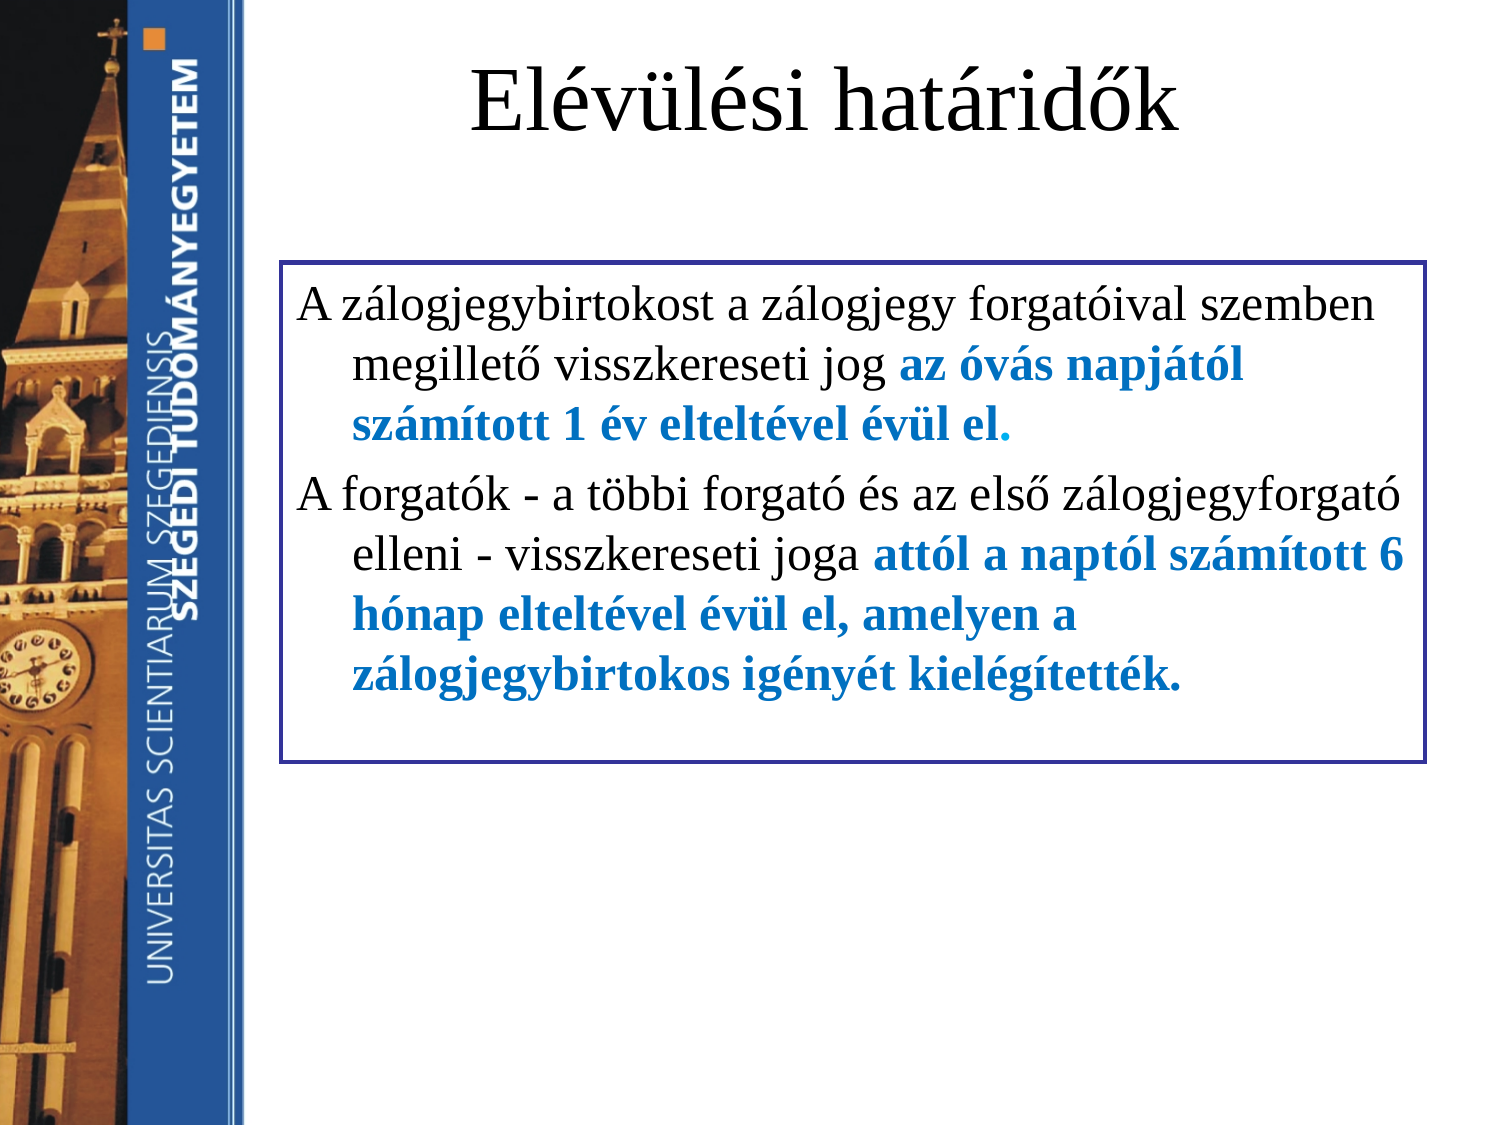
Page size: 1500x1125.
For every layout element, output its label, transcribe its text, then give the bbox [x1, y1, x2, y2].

list A zálogjegybirtokost a zálogjegy forgatóival szemben megillető visszkereseti jog az óvás napjától számított 1 év elteltével évül el. A forgatók - a többi forgató és az első zálogjegyforgató elleni - visszkereseti joga attól a naptól számított 6 hónap elteltével évül el, amelyen a zálogjegybirtokos igényét kielégítették. [279, 260, 1427, 764]
title Elévülési határidők [149, 0, 1500, 188]
picture [0, 0, 1500, 1125]
